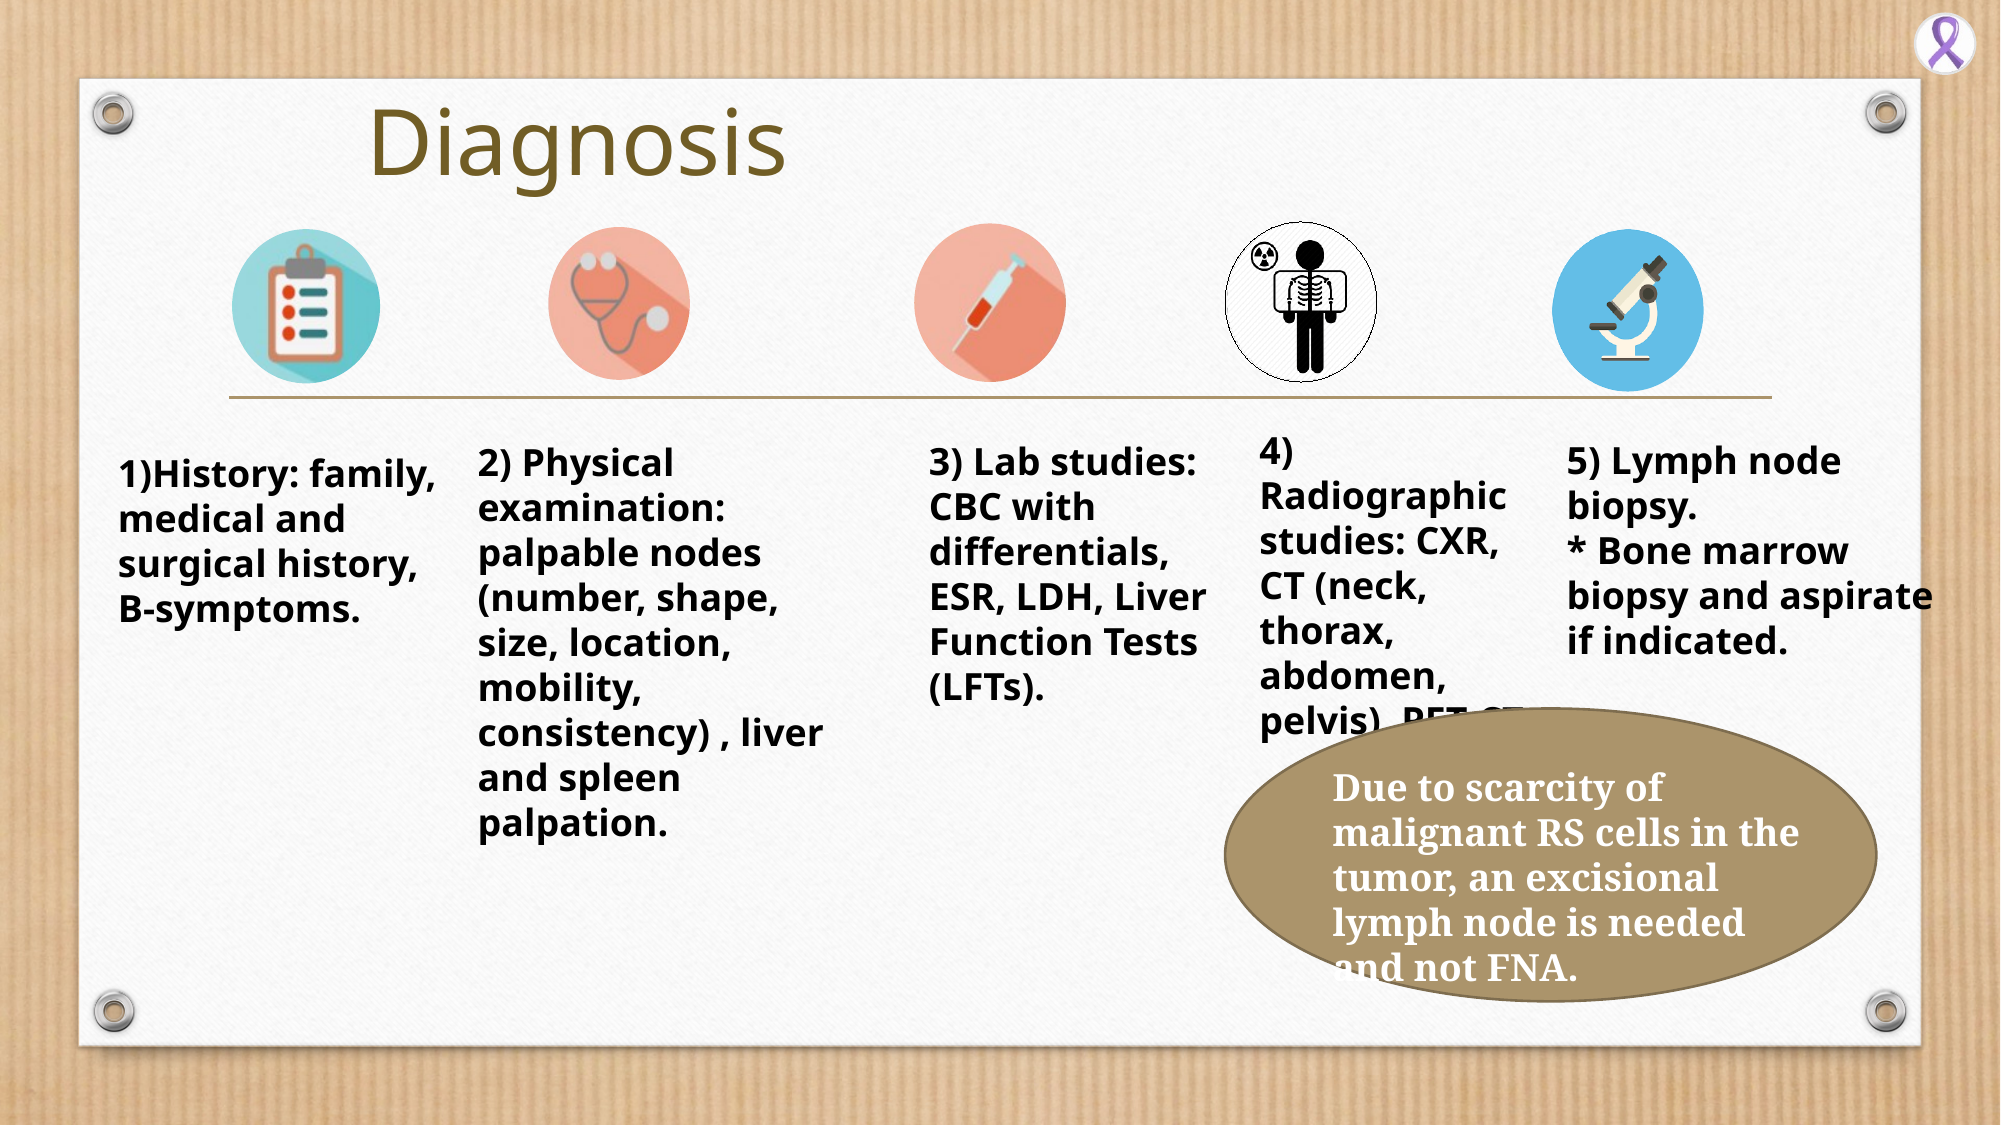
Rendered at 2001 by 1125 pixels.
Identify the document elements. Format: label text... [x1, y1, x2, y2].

text_box 4) Radiographic studies: CXR, CT (neck, thorax, abdomen, pelvis), PET-CT. [1244, 419, 1552, 750]
text_box [1821, 771, 1878, 939]
text_box [1223, 707, 1794, 959]
text_box 3) Lab studies: CBC with differentials, ESR, LDH, Liver Function Tests (LFTs). [914, 430, 1226, 716]
text_box 5) Lymph node biopsy. * Bone marrow biopsy and aspirate if indicated. [1551, 429, 1962, 670]
text_box [1461, 997, 1641, 1003]
picture [0, 0, 2001, 1125]
text_box 2) Physical examination: palpable nodes (number, shape, size, location, mobility, consistency) , liver and spleen palpation. [462, 431, 875, 851]
text_box 1)History: family, medical and surgical history, B-symptoms. [103, 442, 462, 637]
text_box Due to scarcity of malignant RS cells in the tumor, an excisional lymph node is needed and not FNA. [1317, 756, 1821, 997]
text_box Diagnosis [51, 76, 1104, 202]
